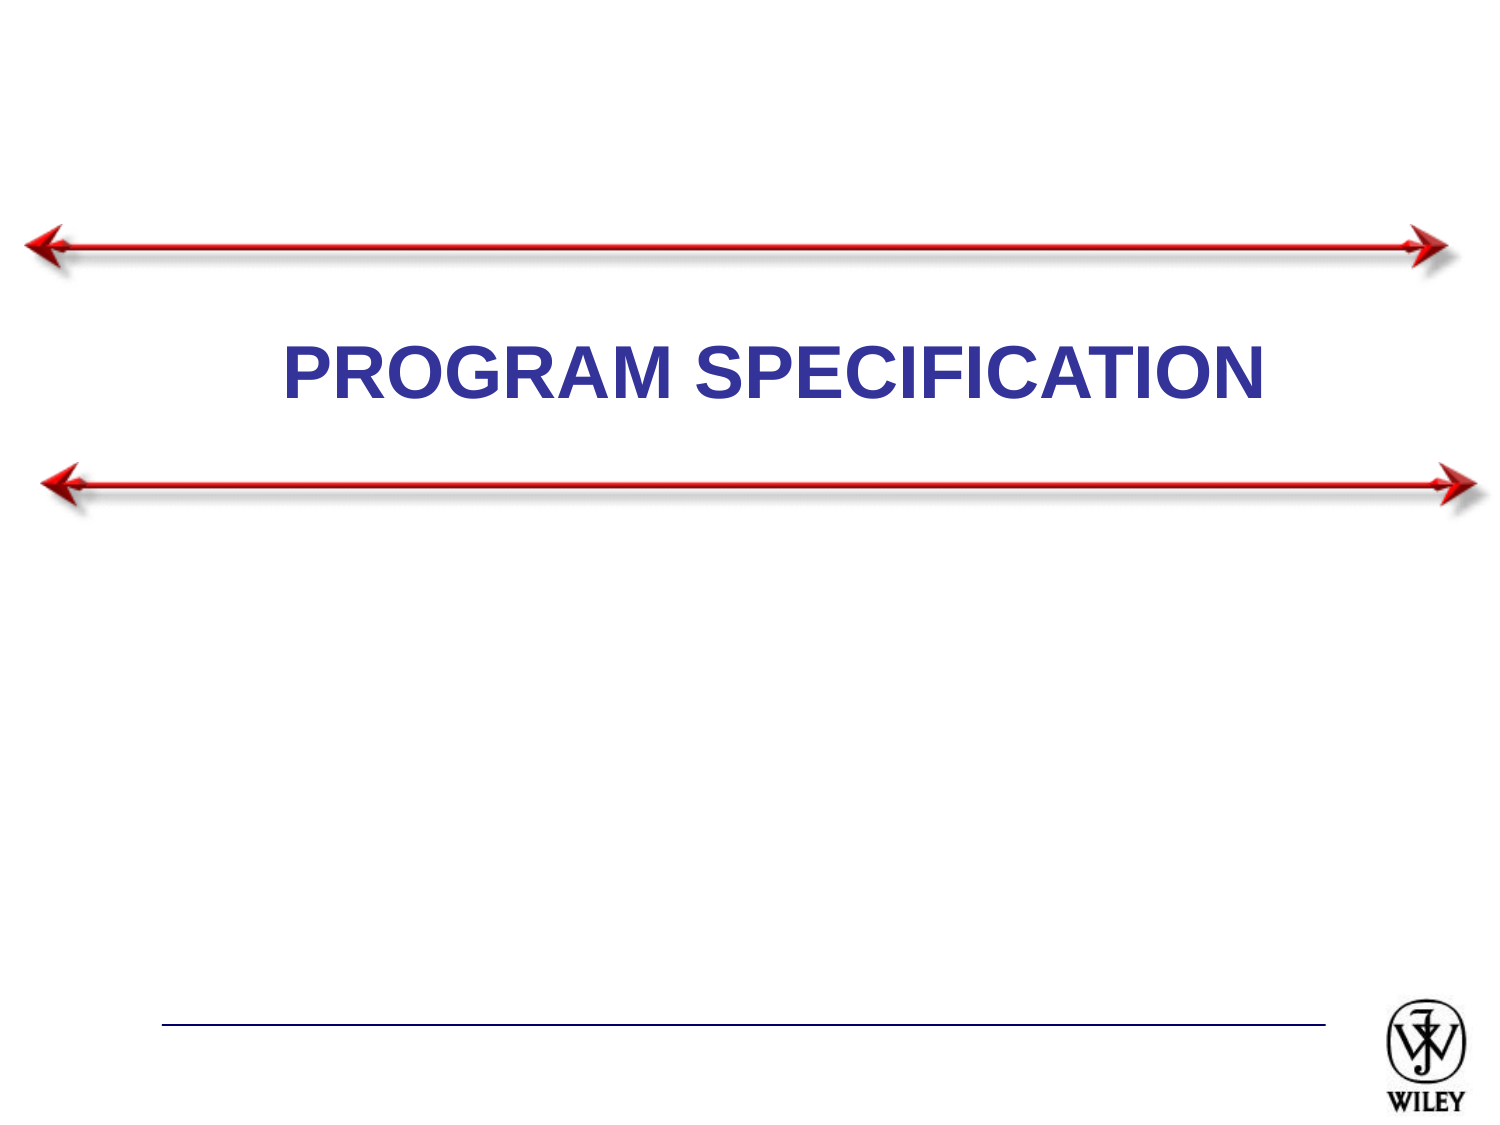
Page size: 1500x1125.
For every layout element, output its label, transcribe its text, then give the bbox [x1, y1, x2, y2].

picture [40, 462, 1500, 529]
picture [24, 224, 1471, 291]
title PROGRAM SPECIFICATION [162, 262, 1388, 475]
picture [1381, 991, 1473, 1117]
